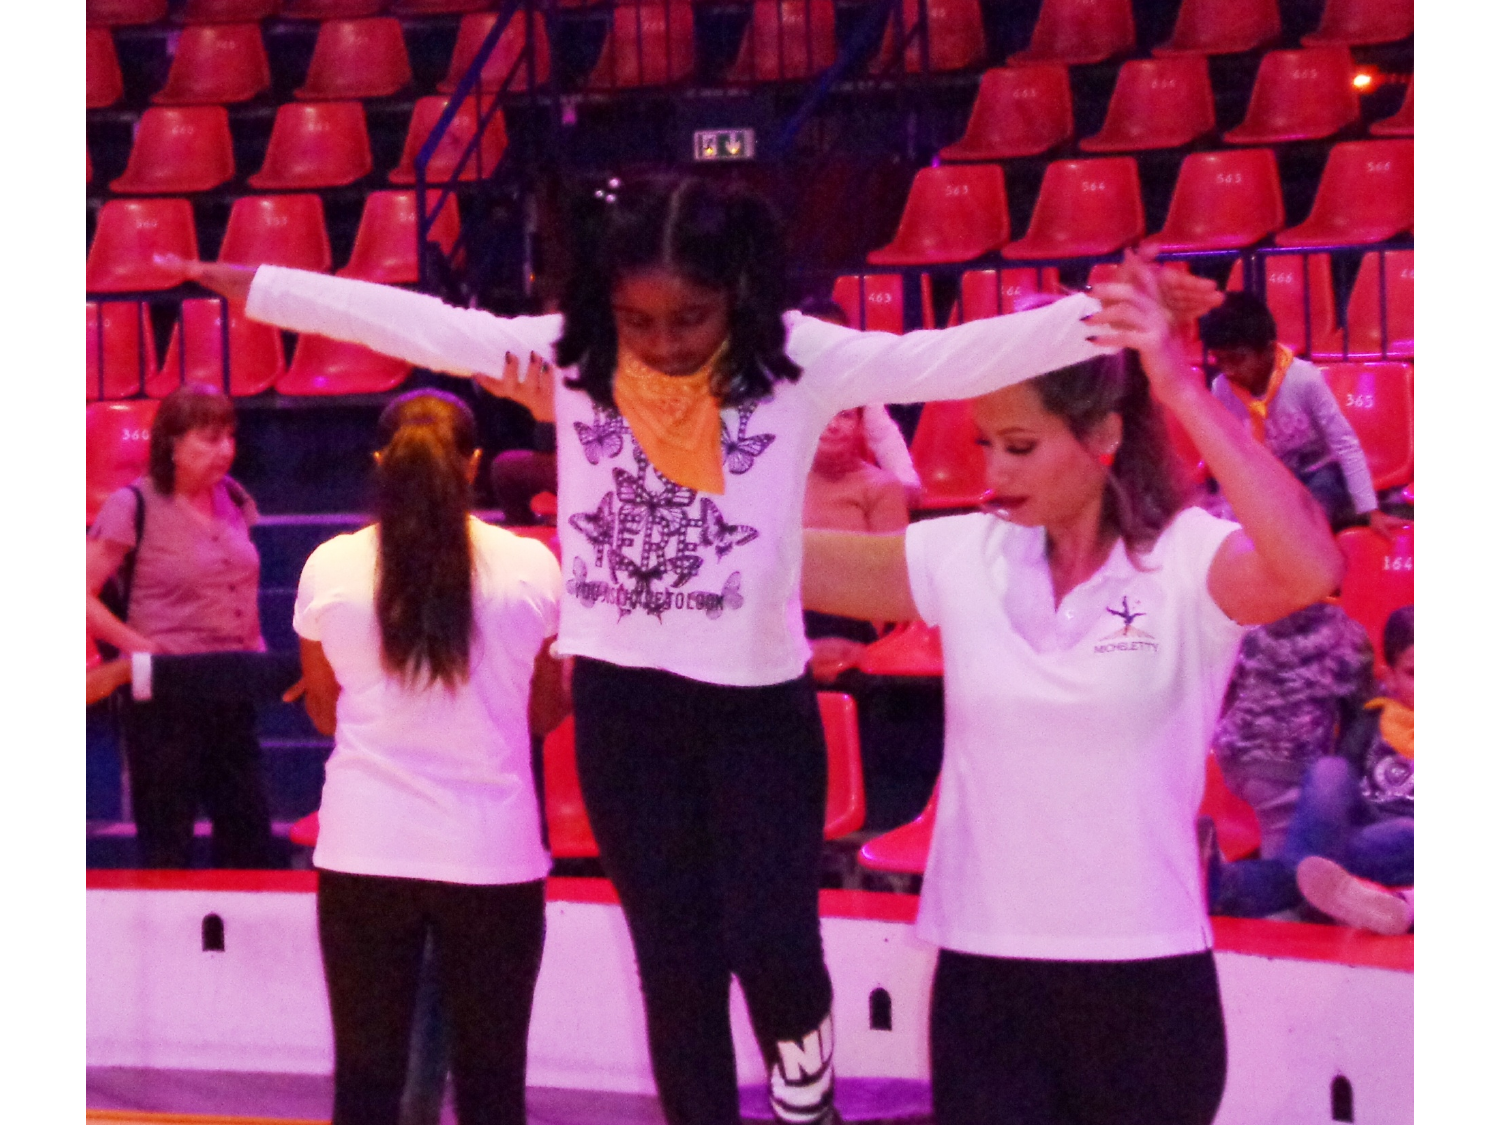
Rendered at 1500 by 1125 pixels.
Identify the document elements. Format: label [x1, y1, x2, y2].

picture [85, 0, 1415, 1125]
